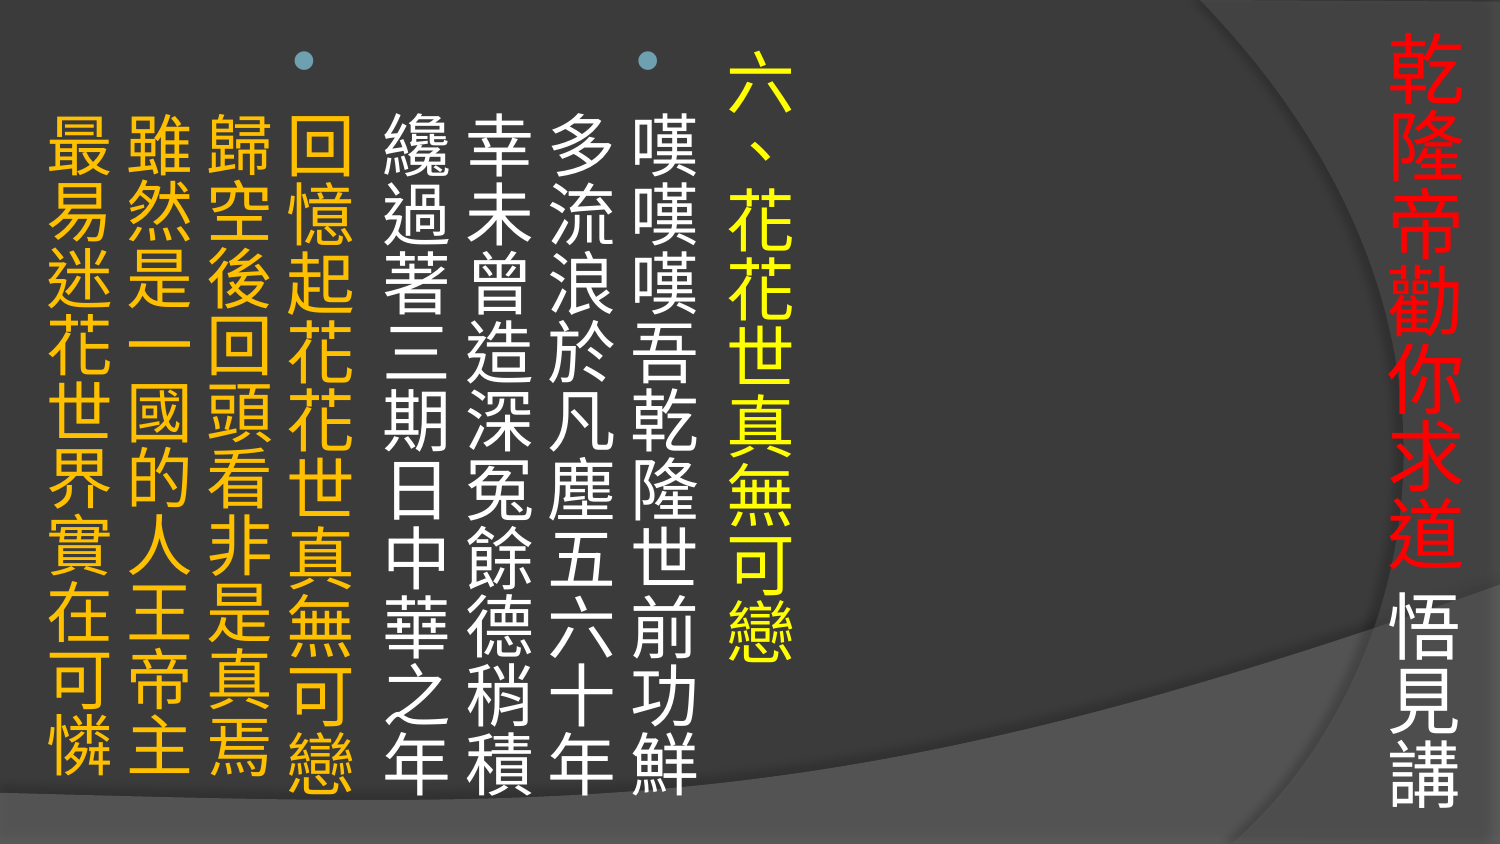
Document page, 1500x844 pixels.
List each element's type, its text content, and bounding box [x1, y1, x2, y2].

list 六、花花世真無可戀 嘆嘆嘆吾乾隆世前功鮮多流浪於凡塵五六十年 幸未曾造深冤餘德稍積 纔過著三期日中華之年 回憶起花花世真無可戀歸空後回頭看非是真焉雖然是一國的人王帝主 最易迷花世界實在可憐 [29, 27, 1365, 820]
title 乾隆帝勸你求道 悟見講 [1364, 21, 1483, 820]
